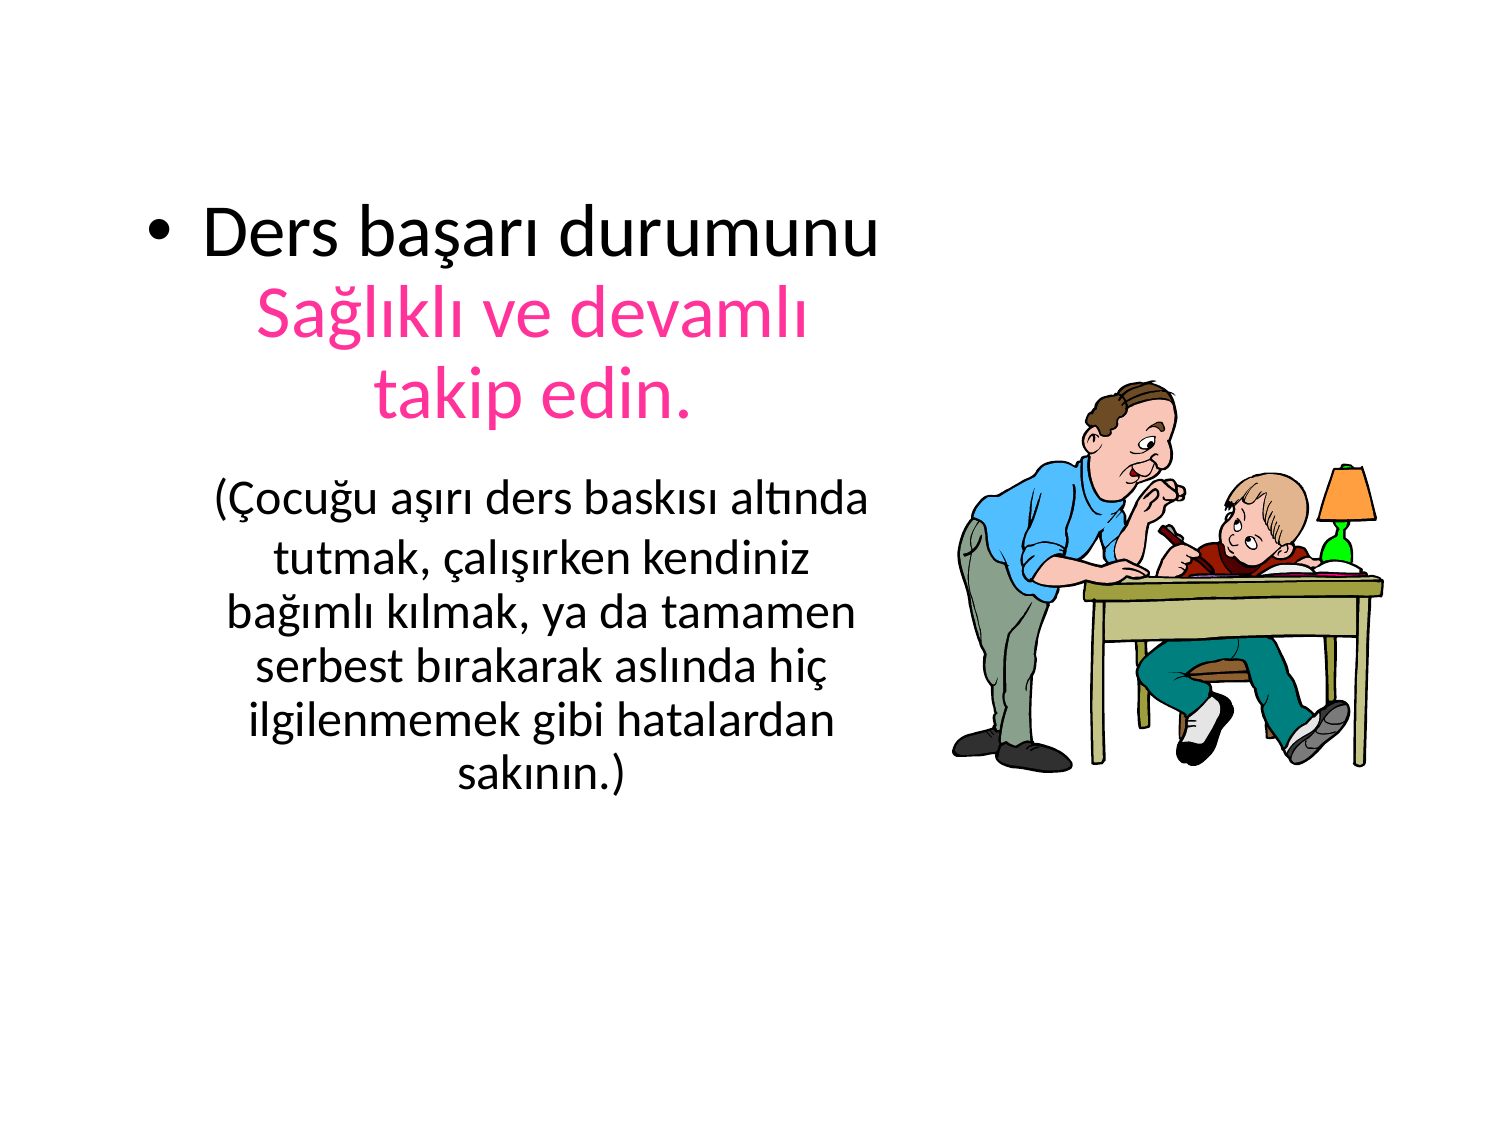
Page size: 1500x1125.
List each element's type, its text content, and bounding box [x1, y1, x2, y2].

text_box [950, 378, 1385, 775]
list Ders başarı durumunu Sağlıklı ve devamlı takip edin. (Çocuğu aşırı ders baskısı altında tutmak, çalışırken kendiniz bağımlı kılmak, ya da tamamen serbest bırakarak aslında hiç ilgilenmemek gibi hatalardan sakının.) [123, 184, 904, 1020]
